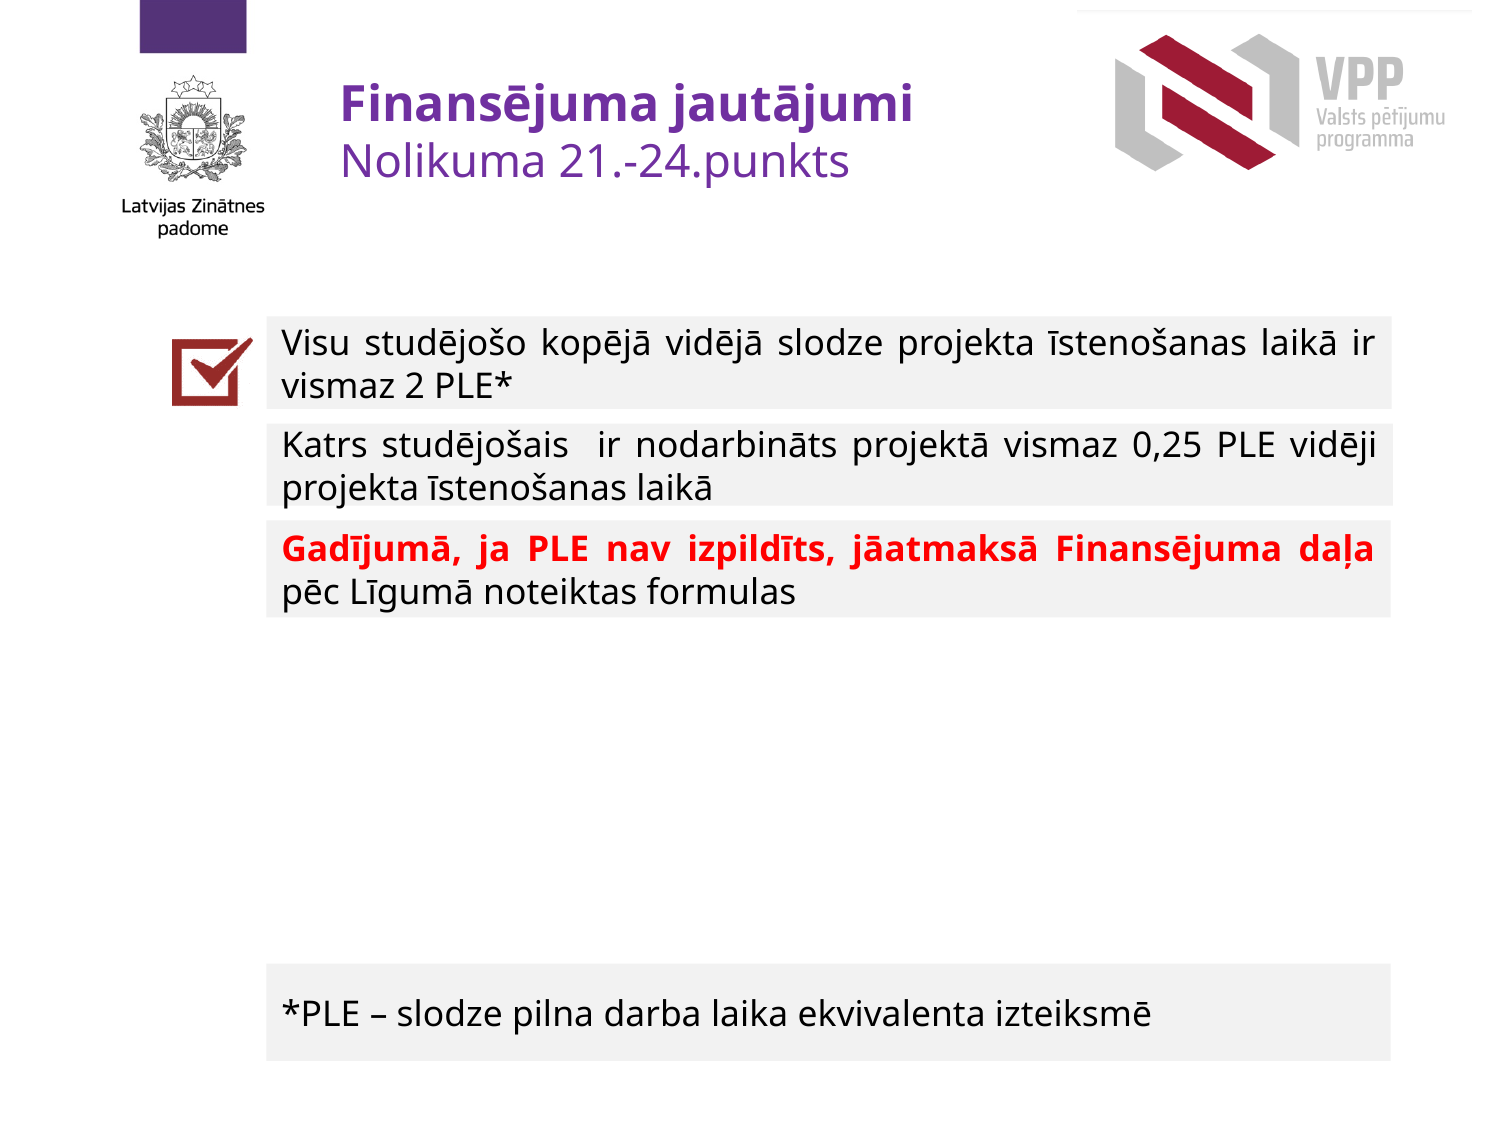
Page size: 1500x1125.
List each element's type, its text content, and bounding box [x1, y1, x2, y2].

picture [48, 0, 338, 321]
text_box Gadījumā, ja PLE nav izpildīts, jāatmaksā Finansējuma daļa pēc Līgumā noteiktas formulas [266, 520, 1391, 618]
text_box Visu studējošo kopējā vidējā slodze projekta īstenošanas laikā ir vismaz 2 PLE* [266, 316, 1392, 409]
text_box Finansējuma jautājumi Nolikuma 21.-24.punkts [324, 64, 1425, 233]
text_box Katrs studējošais ir nodarbināts projektā vismaz 0,25 PLE vidēji projekta īstenošanas laikā [266, 423, 1393, 506]
picture [1077, 9, 1473, 186]
text_box *PLE – slodze pilna darba laika ekvivalenta izteiksmē [266, 963, 1391, 1061]
picture [172, 330, 254, 412]
